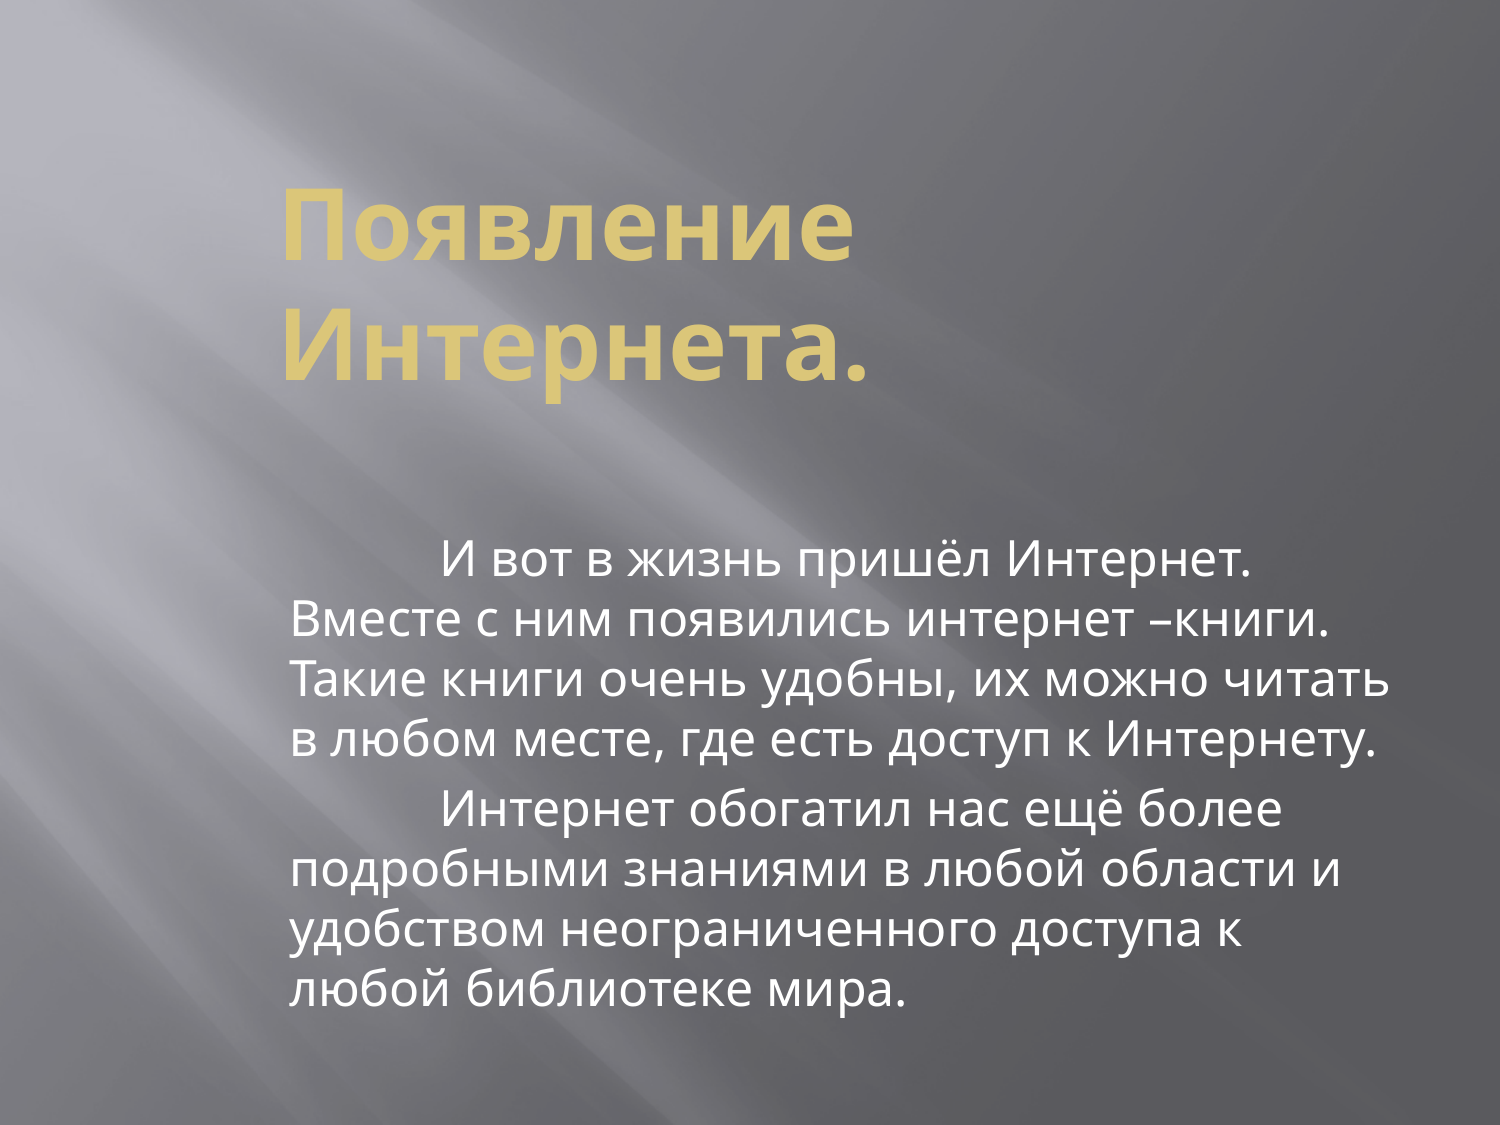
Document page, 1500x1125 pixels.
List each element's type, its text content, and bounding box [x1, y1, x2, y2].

list И вот в жизнь пришёл Интернет. Вместе с ним появились интернет –книги. Такие книги очень удобны, их можно читать в любом месте, где есть доступ к Интернету. Интернет обогатил нас ещё более подробными знаниями в любой области и удобством неограниченного доступа к любой библиотеке мира. [262, 411, 1425, 988]
title Появление Интернета. [262, 99, 1425, 400]
